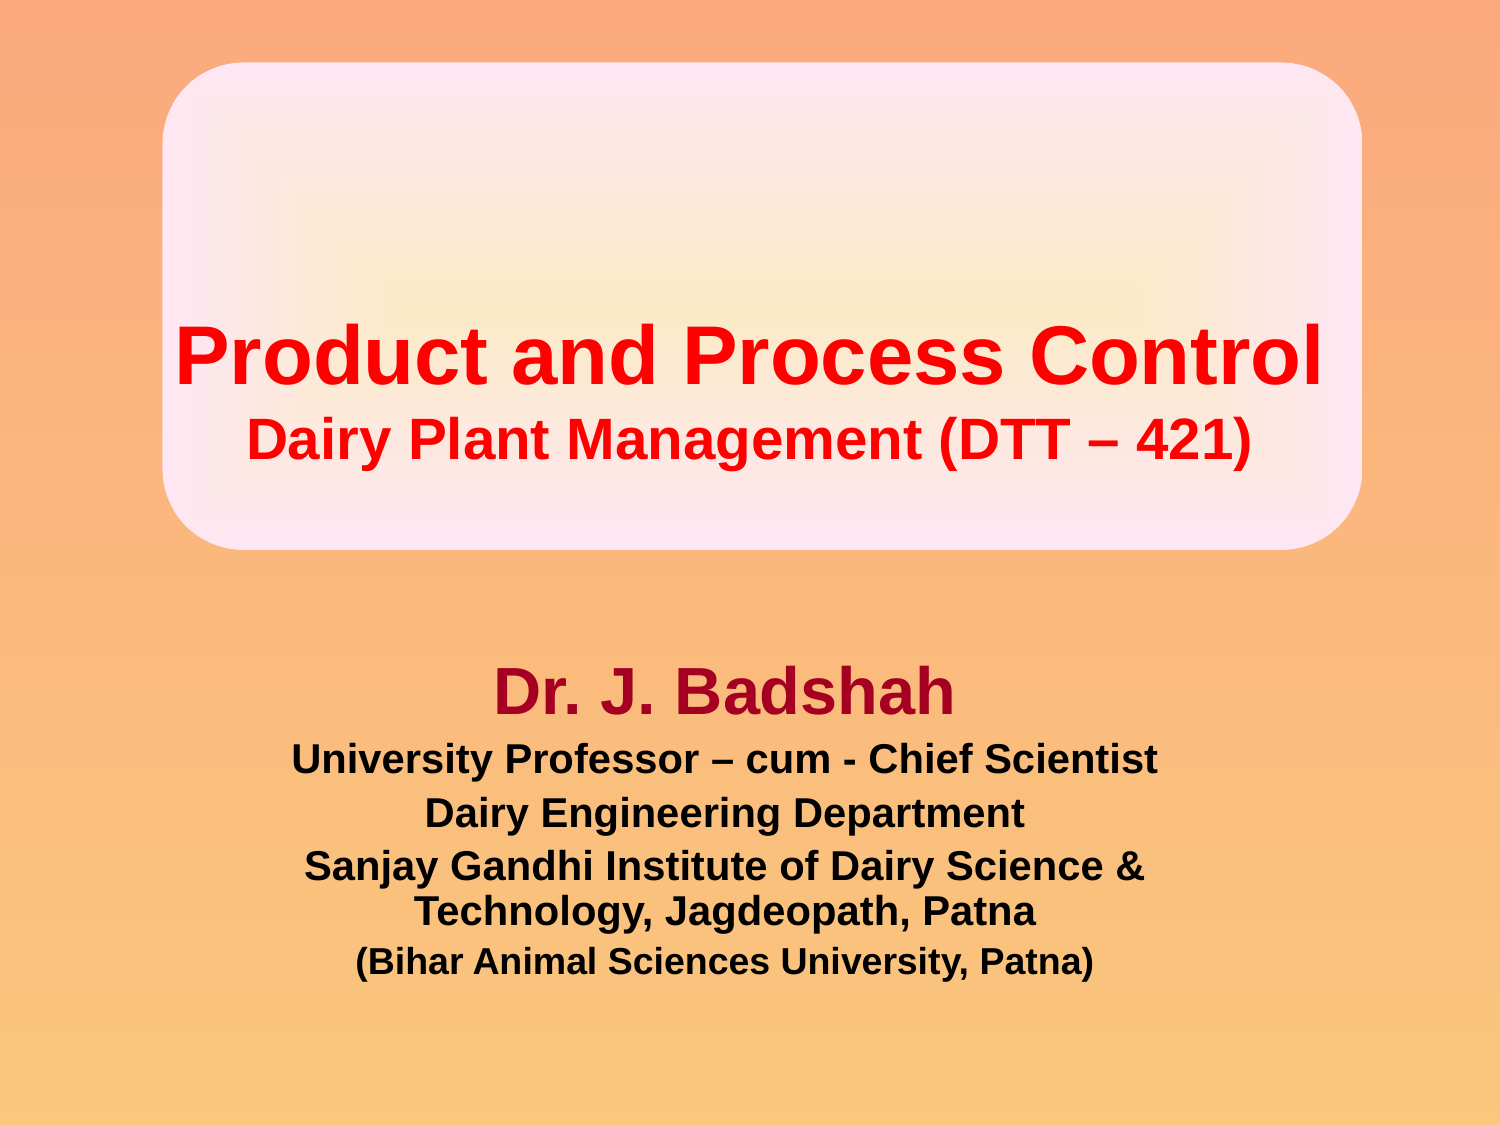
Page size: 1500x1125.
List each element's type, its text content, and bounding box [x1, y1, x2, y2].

title Product and Process Control Dairy Plant Management (DTT – 421) [37, 99, 1463, 563]
text_box [175, 62, 1350, 99]
subtitle Dr. J. Badshah University Professor – cum - Chief Scientist Dairy Engineering Department Sanjay Gandhi Institute of Dairy Science & Technology, Jagdeopath, Patna (Bihar Animal Sciences University, Patna) [174, 649, 1276, 1038]
